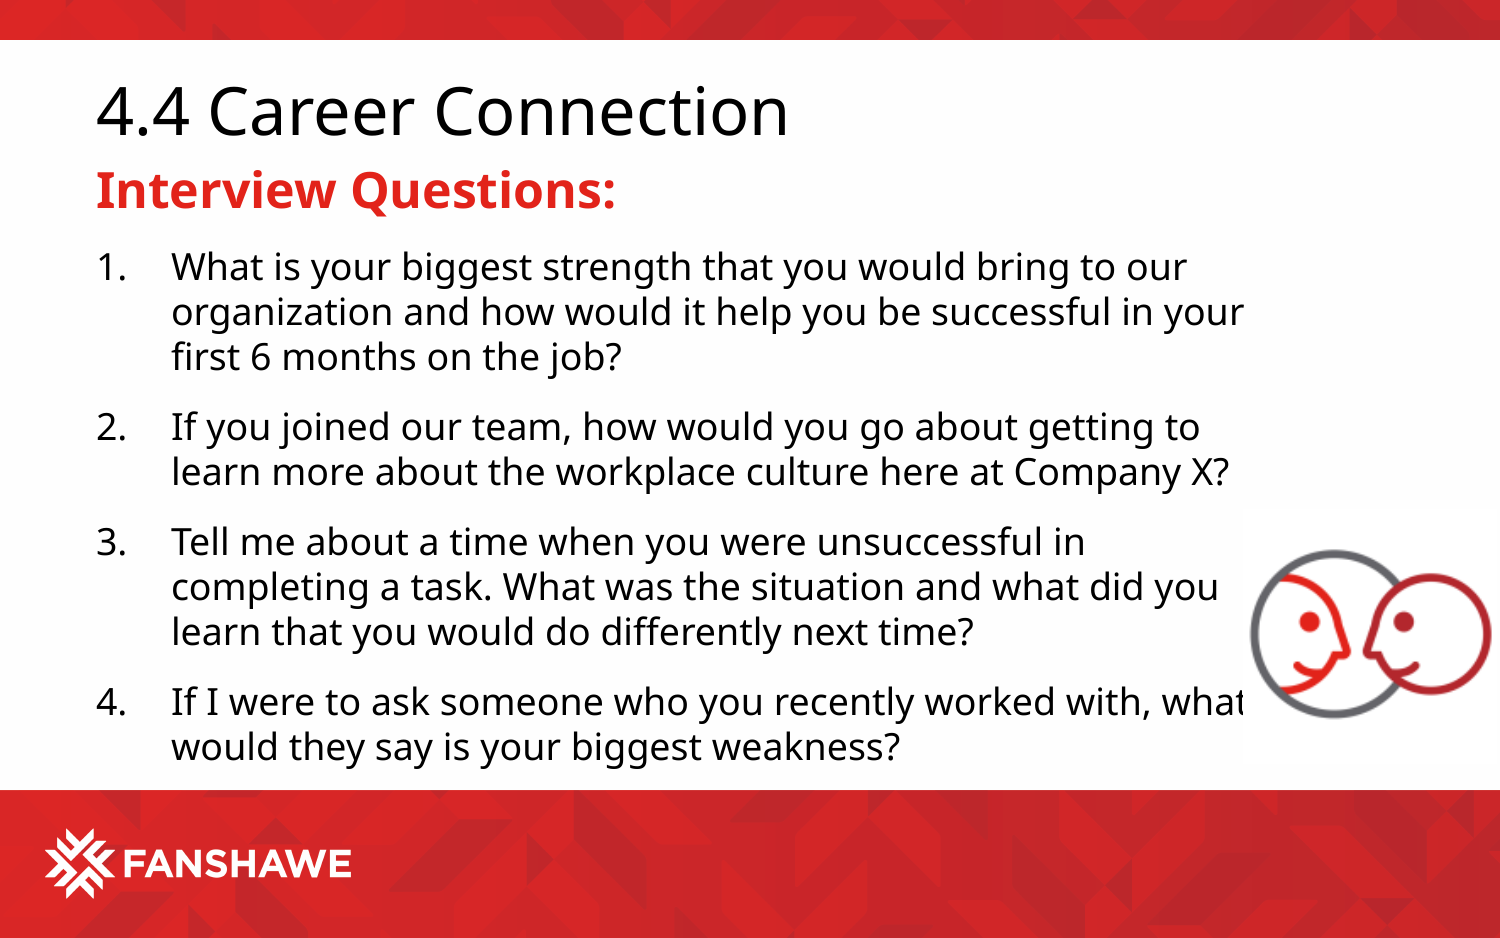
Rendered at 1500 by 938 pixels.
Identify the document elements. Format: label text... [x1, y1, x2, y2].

list Interview Questions: What is your biggest strength that you would bring to our organization and how would it help you be successful in your first 6 months on the job? If you joined our team, how would you go about getting to learn more about the workplace culture here at Company X? Tell me about a time when you were unsuccessful in completing a task. What was the situation and what did you learn that you would do differently next time? If I were to ask someone who you recently worked with, what would they say is your biggest weakness? [81, 150, 1279, 536]
picture [0, 0, 1500, 938]
title 4.4 Career Connection [81, 32, 1500, 185]
